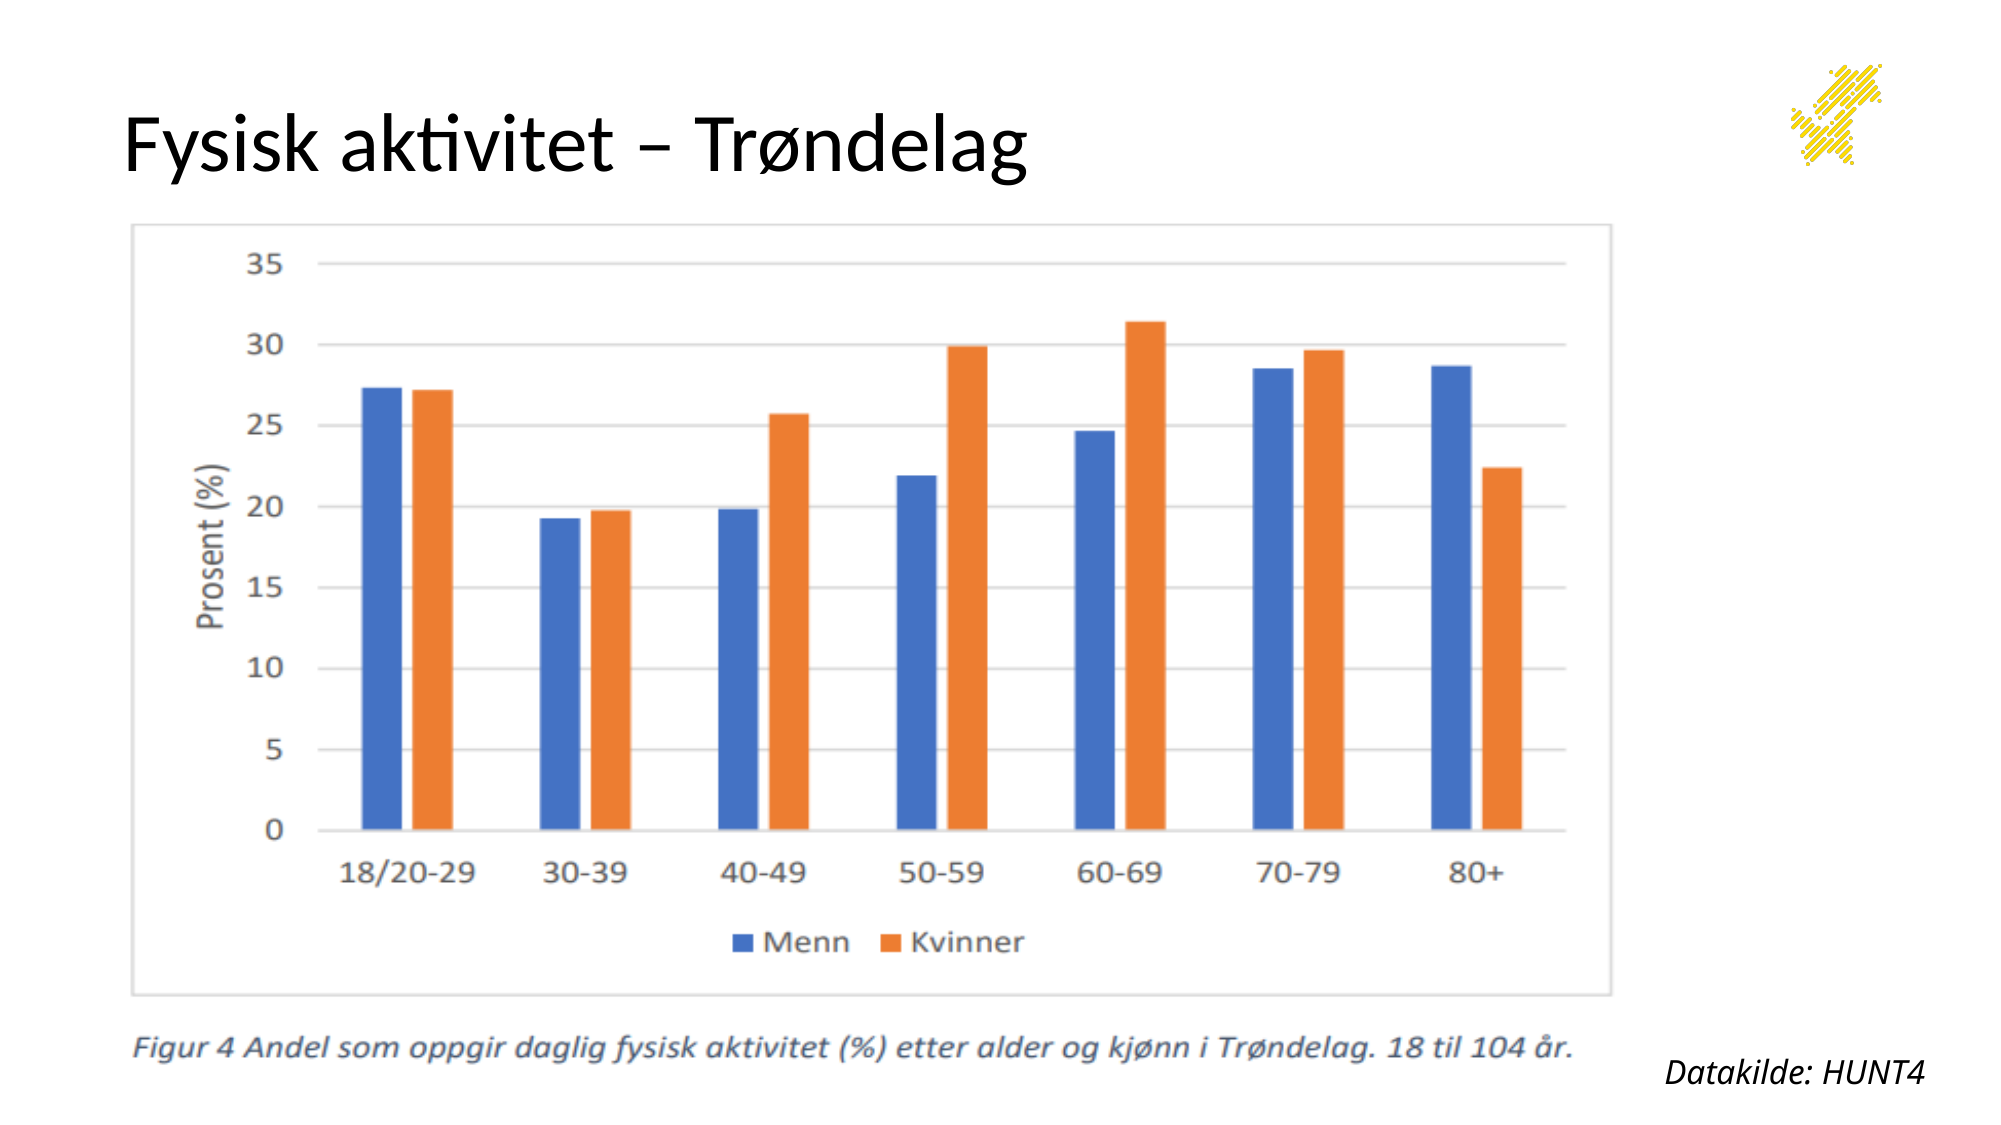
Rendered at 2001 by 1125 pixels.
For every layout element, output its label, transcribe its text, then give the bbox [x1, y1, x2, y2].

picture [1791, 64, 1882, 166]
title Fysisk aktivitet – Trøndelag [123, 53, 1699, 236]
picture [123, 217, 1629, 1072]
text_box Datakilde: HUNT4 [1649, 1043, 1941, 1099]
